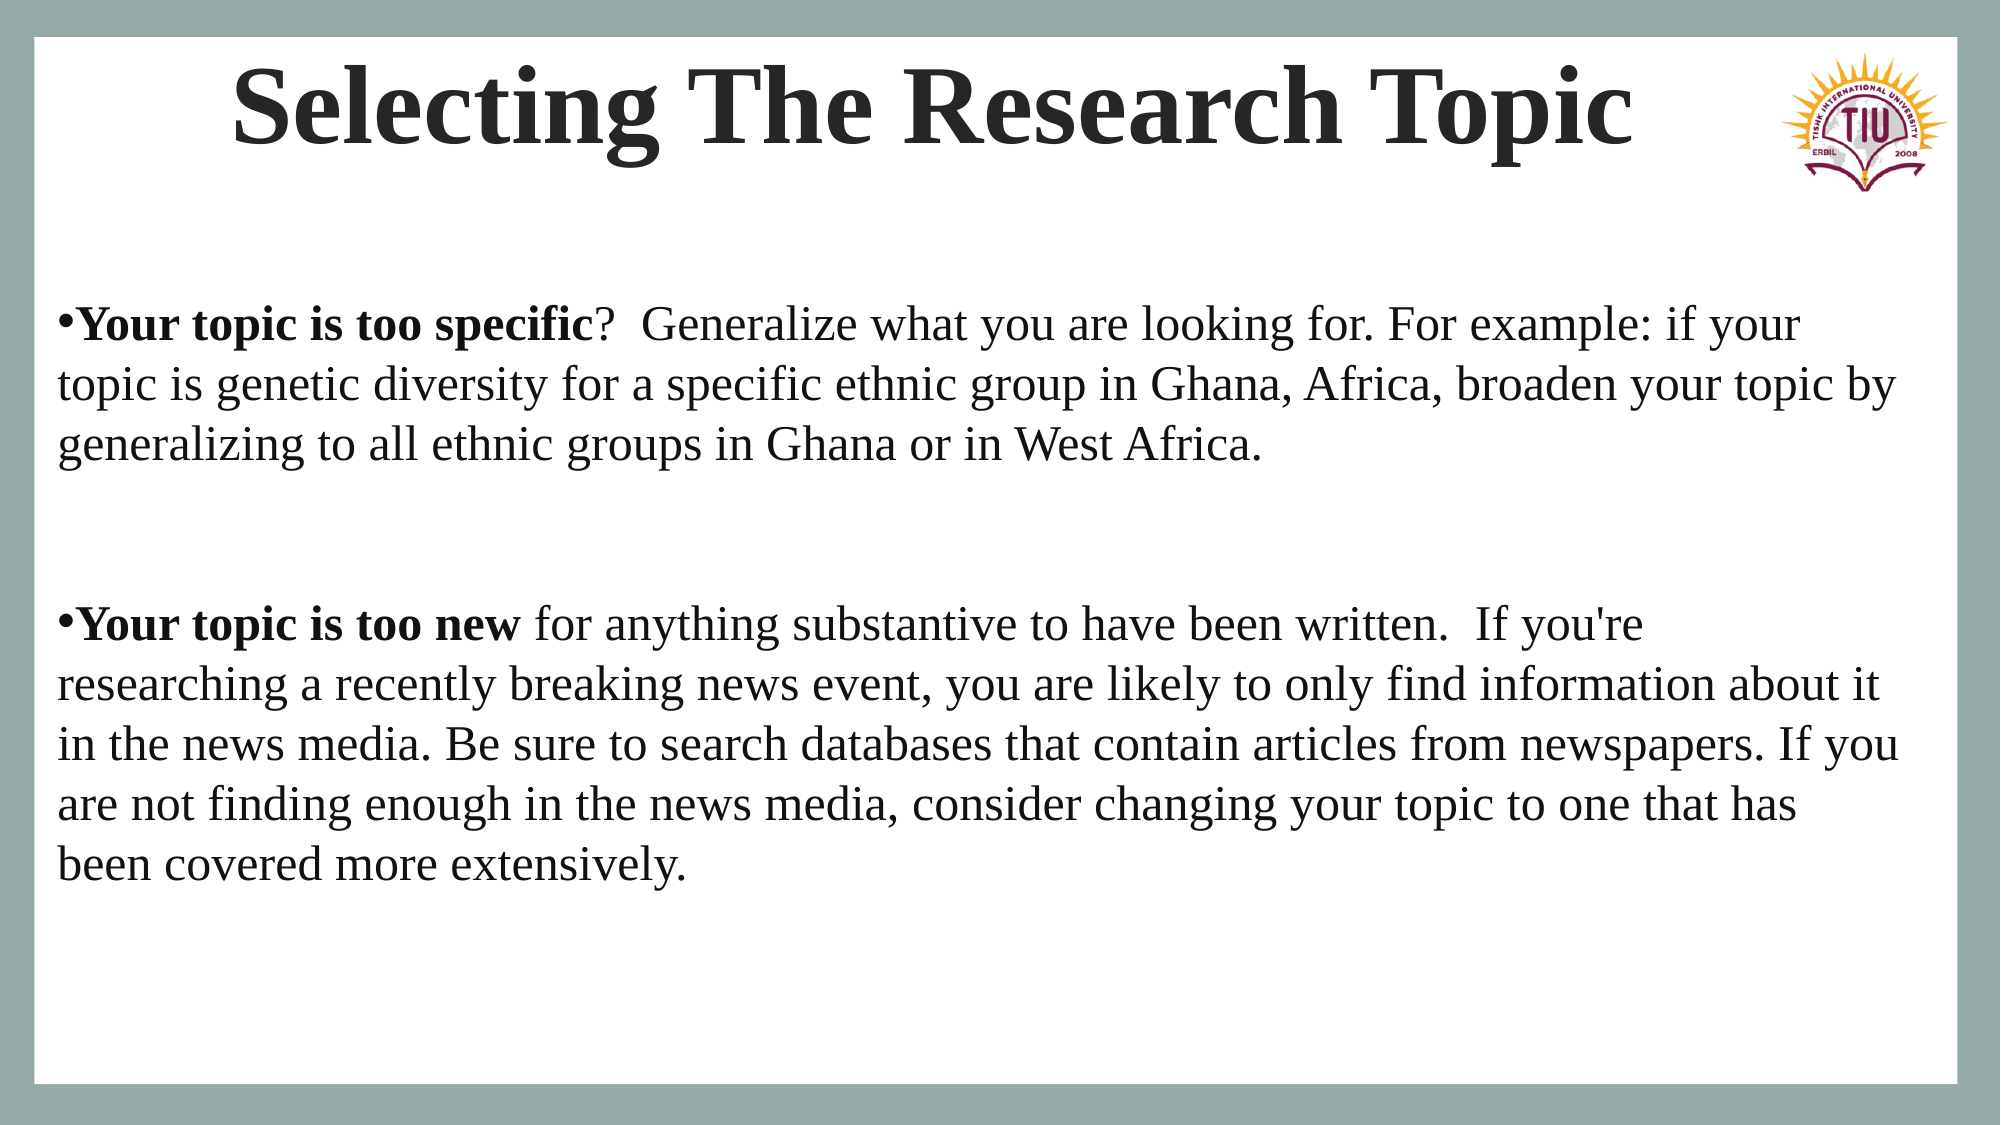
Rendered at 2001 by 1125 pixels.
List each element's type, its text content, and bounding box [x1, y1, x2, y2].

picture [1778, 37, 1951, 206]
text_box [34, 37, 1958, 1085]
title Selecting The Research Topic [130, 41, 1737, 172]
text_box Your topic is too specific? Generalize what you are looking for. For example: if your topic is genetic diversity for a specific ethnic group in Ghana, Africa, broaden your topic by generalizing to all ethnic groups in Ghana or in West Africa. Your topic is too new for anything substantive to have been written. If you're researching a recently breaking news event, you are likely to only find information about it in the news media. Be sure to search databases that contain articles from newspapers. If you are not finding enough in the news media, consider changing your topic to one that has been covered more extensively. [42, 283, 1920, 898]
text_box [0, 0, 2000, 1125]
